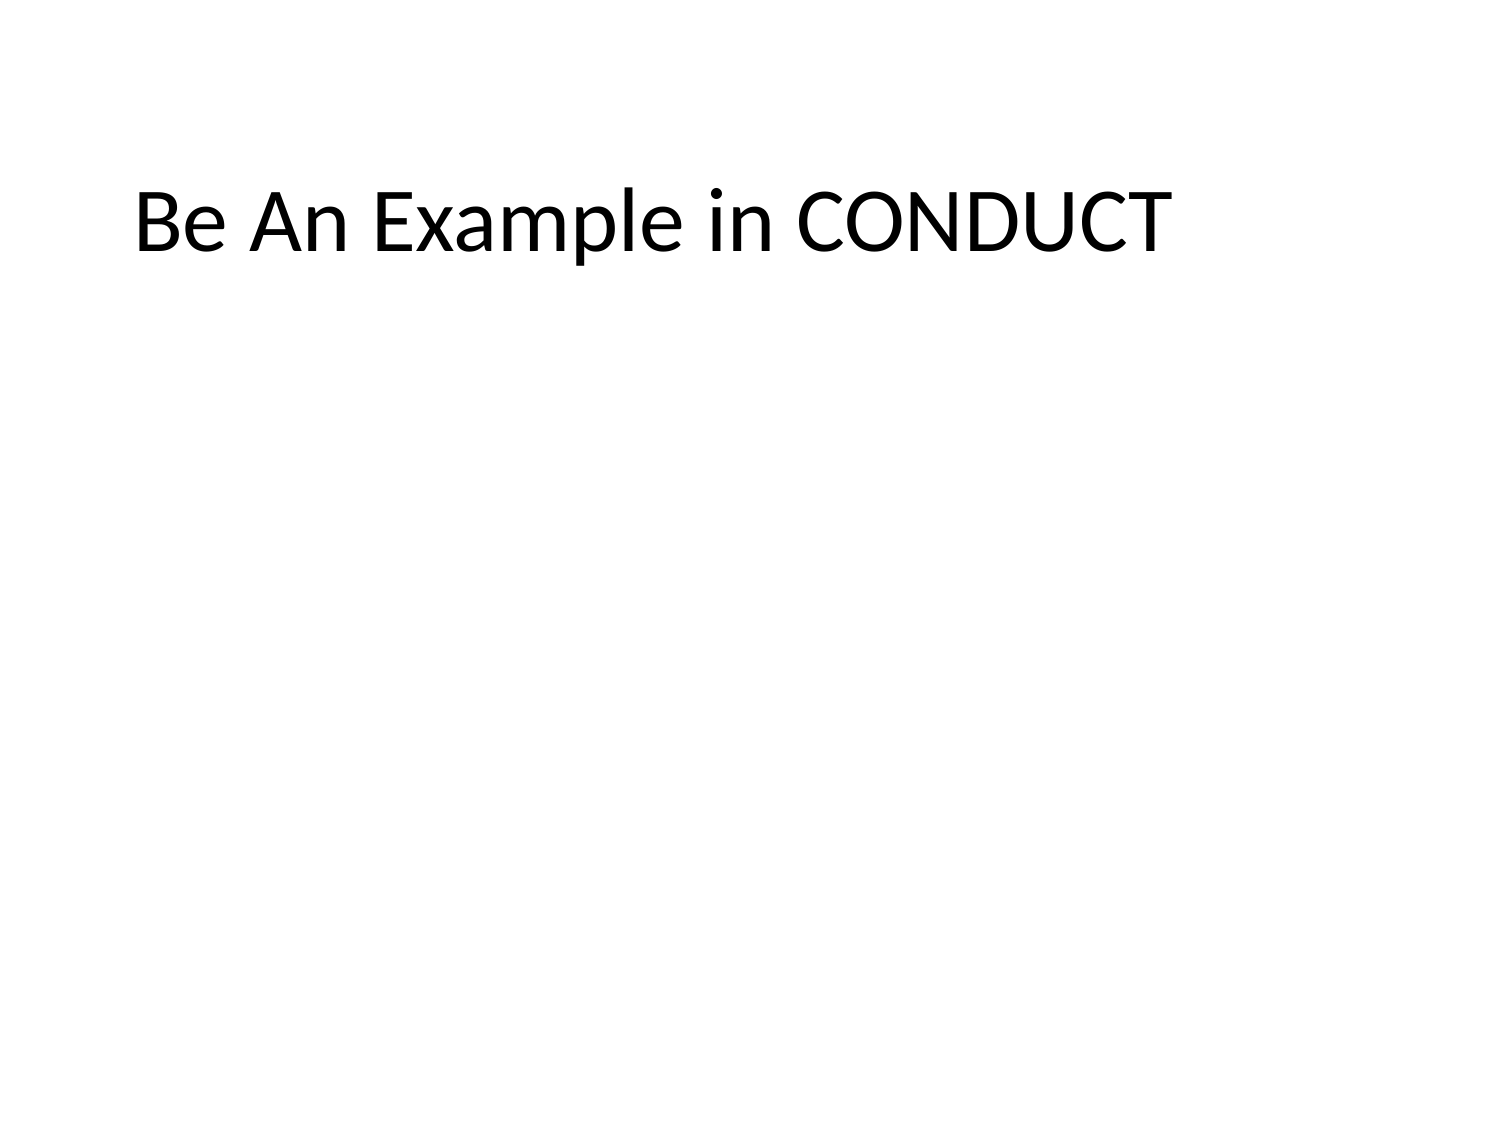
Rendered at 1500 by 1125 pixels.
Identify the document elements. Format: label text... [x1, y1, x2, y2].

text_box Be An Example in CONDUCT [107, 152, 1200, 578]
